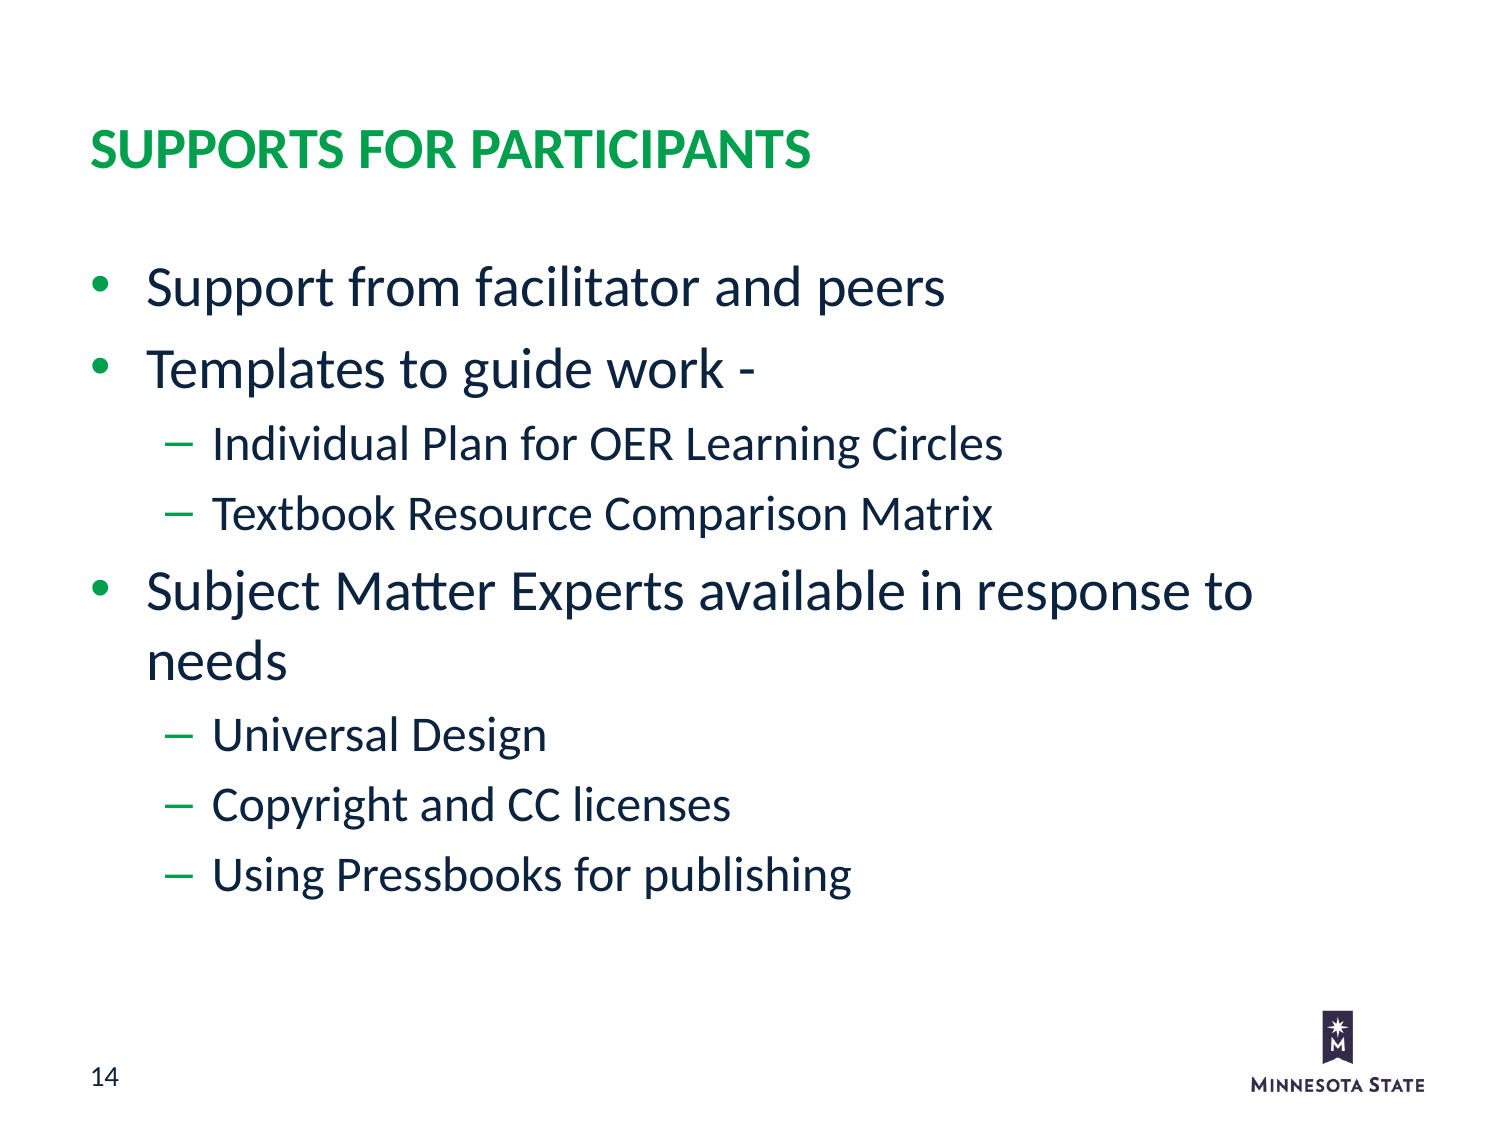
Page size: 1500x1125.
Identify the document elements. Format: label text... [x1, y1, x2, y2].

list Supports for participants [75, 87, 908, 188]
list Support from facilitator and peers Templates to guide work - Individual Plan for OER Learning Circles Textbook Resource Comparison Matrix Subject Matter Experts available in response to needs Universal Design Copyright and CC licenses Using Pressbooks for publishing [75, 241, 1425, 975]
picture [1175, 999, 1500, 1110]
